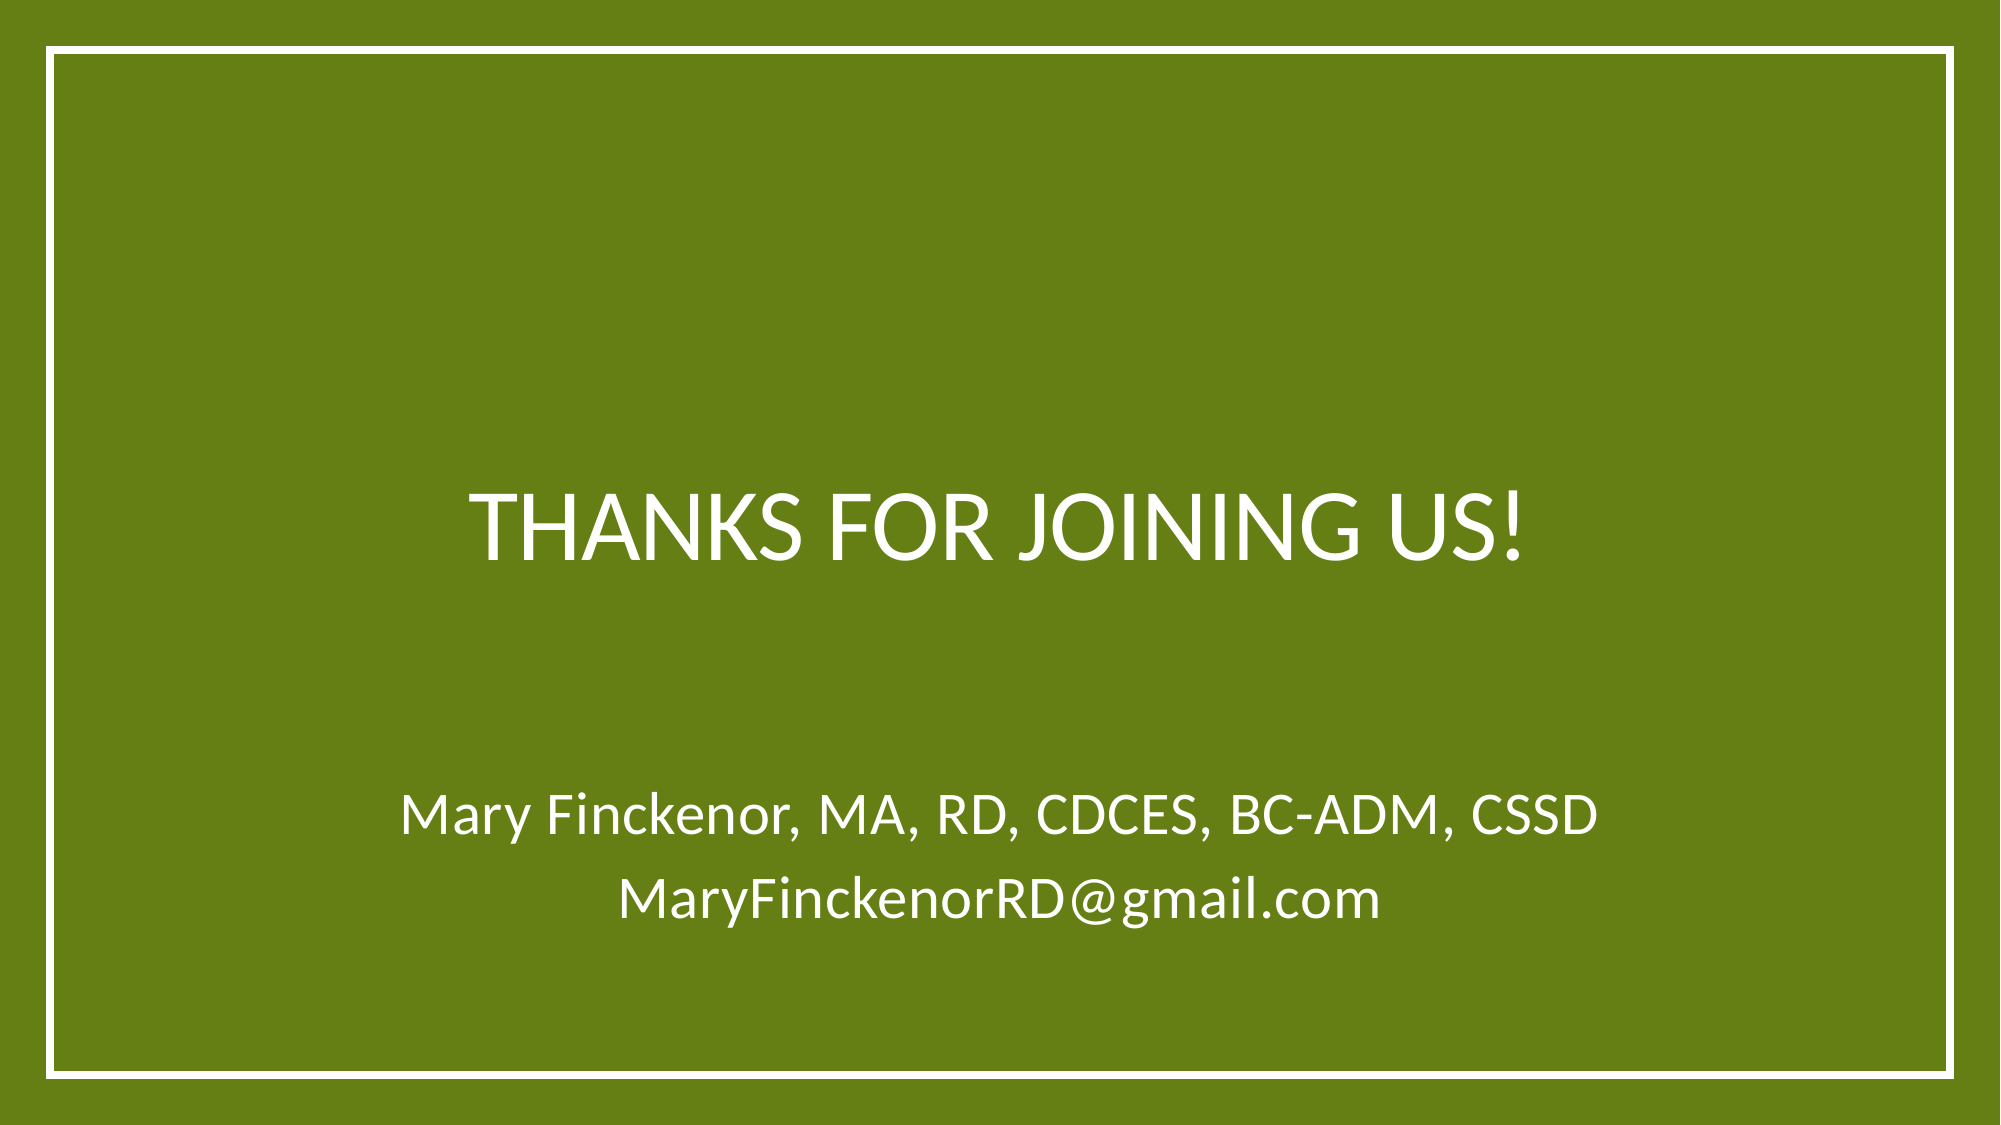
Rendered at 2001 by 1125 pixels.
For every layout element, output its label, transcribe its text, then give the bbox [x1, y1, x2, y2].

list Mary Finckenor, MA, RD, CDCES, BC-ADM, CSSD MaryFinckenorRD@gmail.com [353, 774, 1647, 985]
title Thanks for joining us! [352, 252, 1647, 590]
